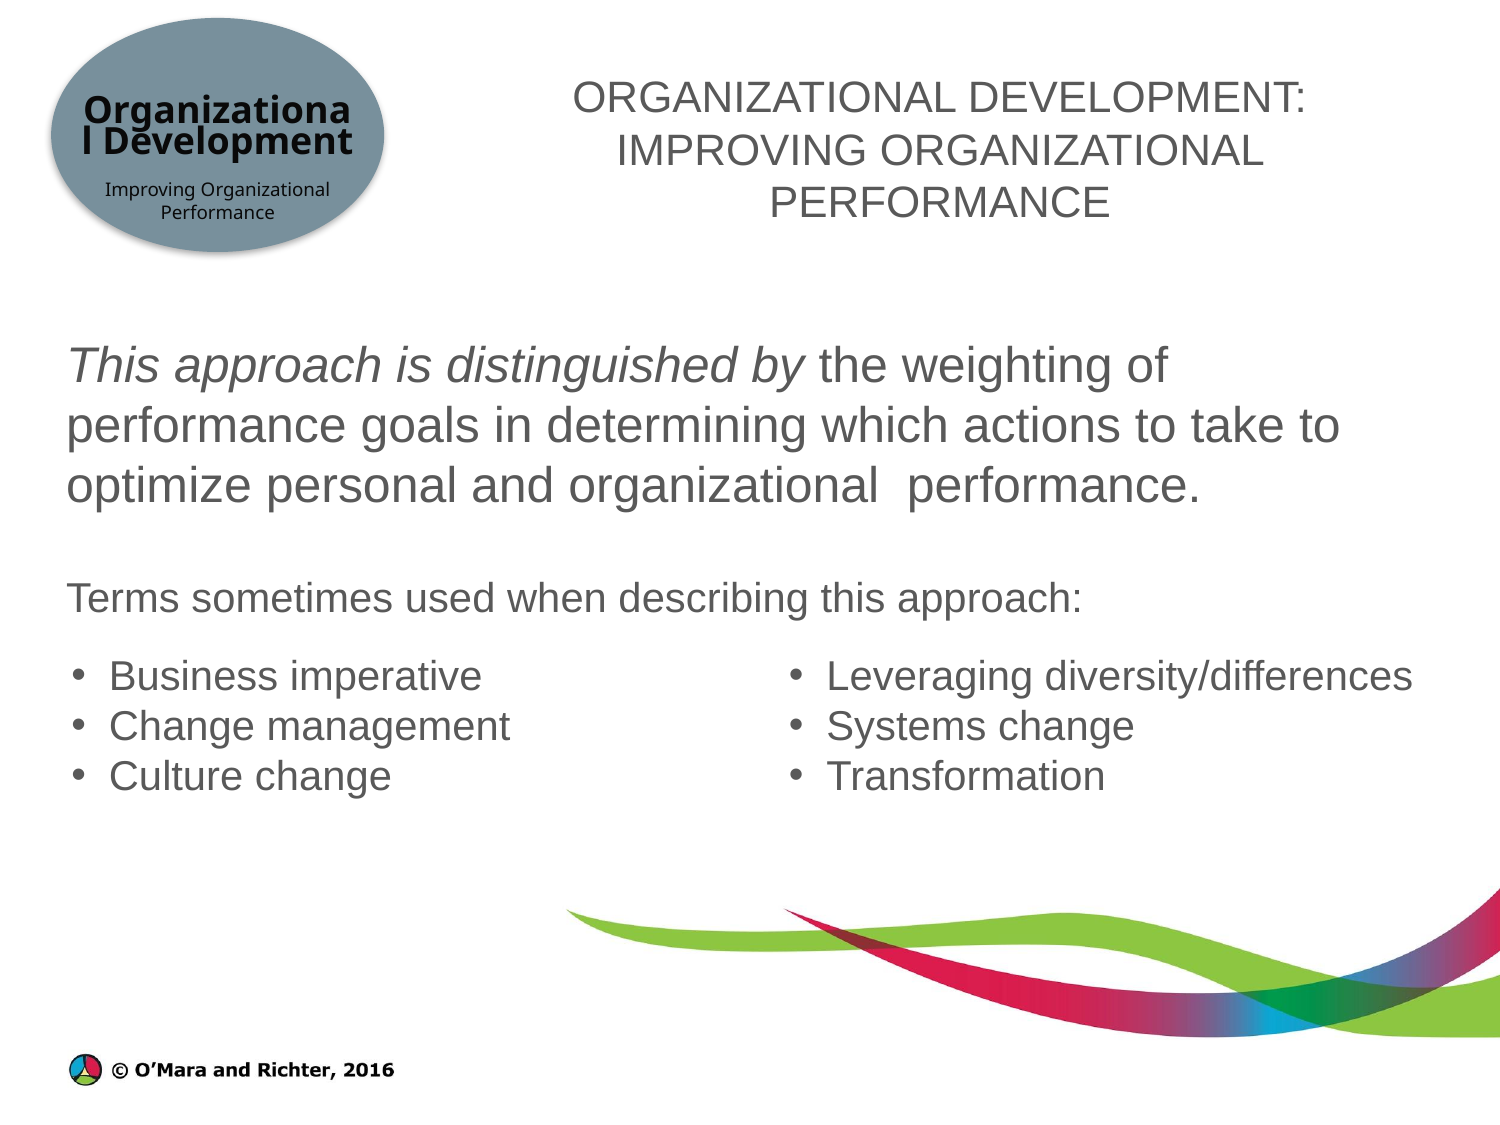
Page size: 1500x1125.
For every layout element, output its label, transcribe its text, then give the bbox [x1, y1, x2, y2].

text_box Business imperative Change management Culture change [56, 641, 740, 842]
picture [0, 0, 1500, 1125]
text_box Leveraging diversity/differences Systems change Transformation [774, 641, 1458, 842]
subtitle This approach is distinguished by the weighting of performance goals in determining which actions to take to optimize personal and organizational performance. Terms sometimes used when describing this approach: [51, 317, 1449, 1019]
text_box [50, 17, 385, 253]
title ORGANIZATIONAL DEVELOPMENT: IMPROVING ORGANIZATIONAL PERFORMANCE [431, 53, 1449, 243]
